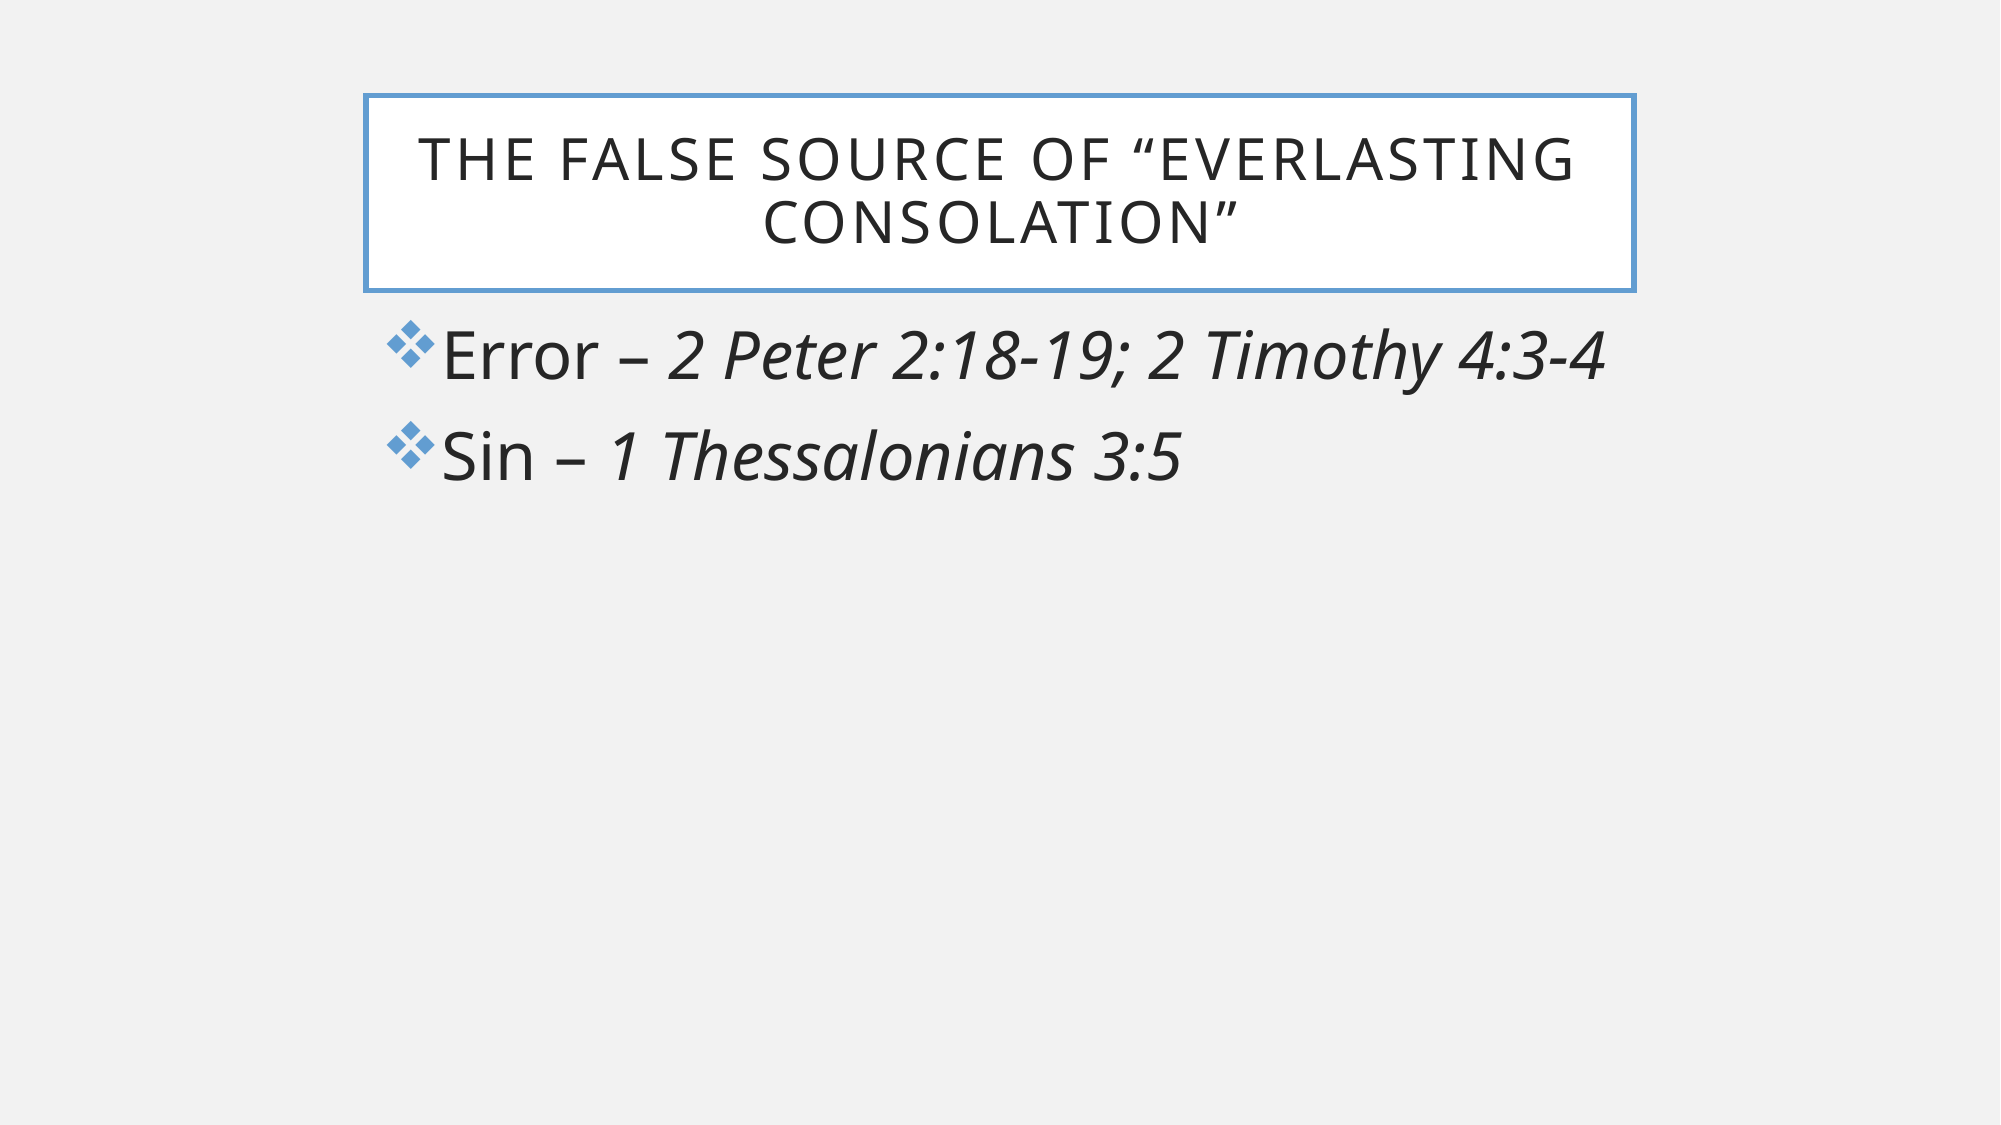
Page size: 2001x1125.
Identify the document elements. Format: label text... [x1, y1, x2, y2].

title The False Source of “Everlasting Consolation” [363, 93, 1637, 293]
list Error – 2 Peter 2:18-19; 2 Timothy 4:3-4 Sin – 1 Thessalonians 3:5 [366, 305, 1634, 1023]
